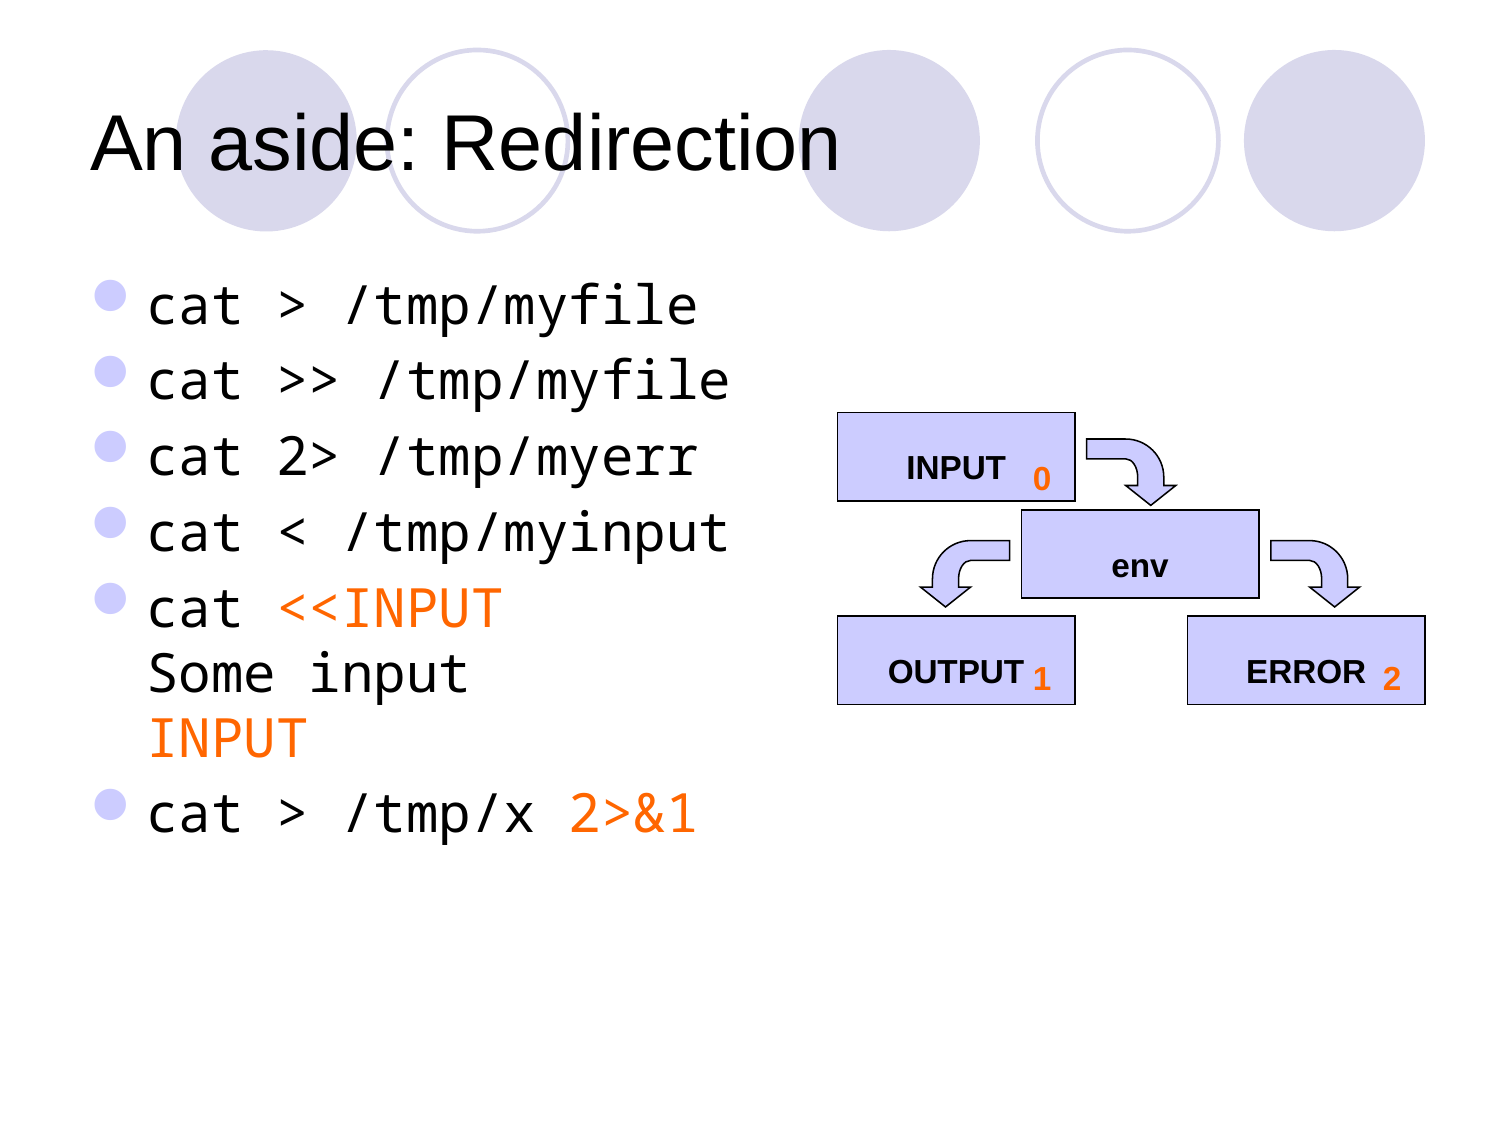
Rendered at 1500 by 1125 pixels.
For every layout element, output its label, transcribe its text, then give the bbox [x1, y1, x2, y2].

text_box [837, 615, 1076, 705]
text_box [837, 412, 1076, 502]
list cat > /tmp/myfile cat >> /tmp/myfile cat 2> /tmp/myerr cat < /tmp/myinput cat <<INPUT Some input INPUT cat > /tmp/x 2>&1 [74, 262, 813, 1006]
text_box [1270, 540, 1360, 607]
title An aside: Redirection [74, 44, 1426, 233]
text_box [1086, 439, 1176, 506]
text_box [1187, 615, 1426, 705]
text_box [920, 540, 1010, 607]
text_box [1021, 509, 1260, 599]
